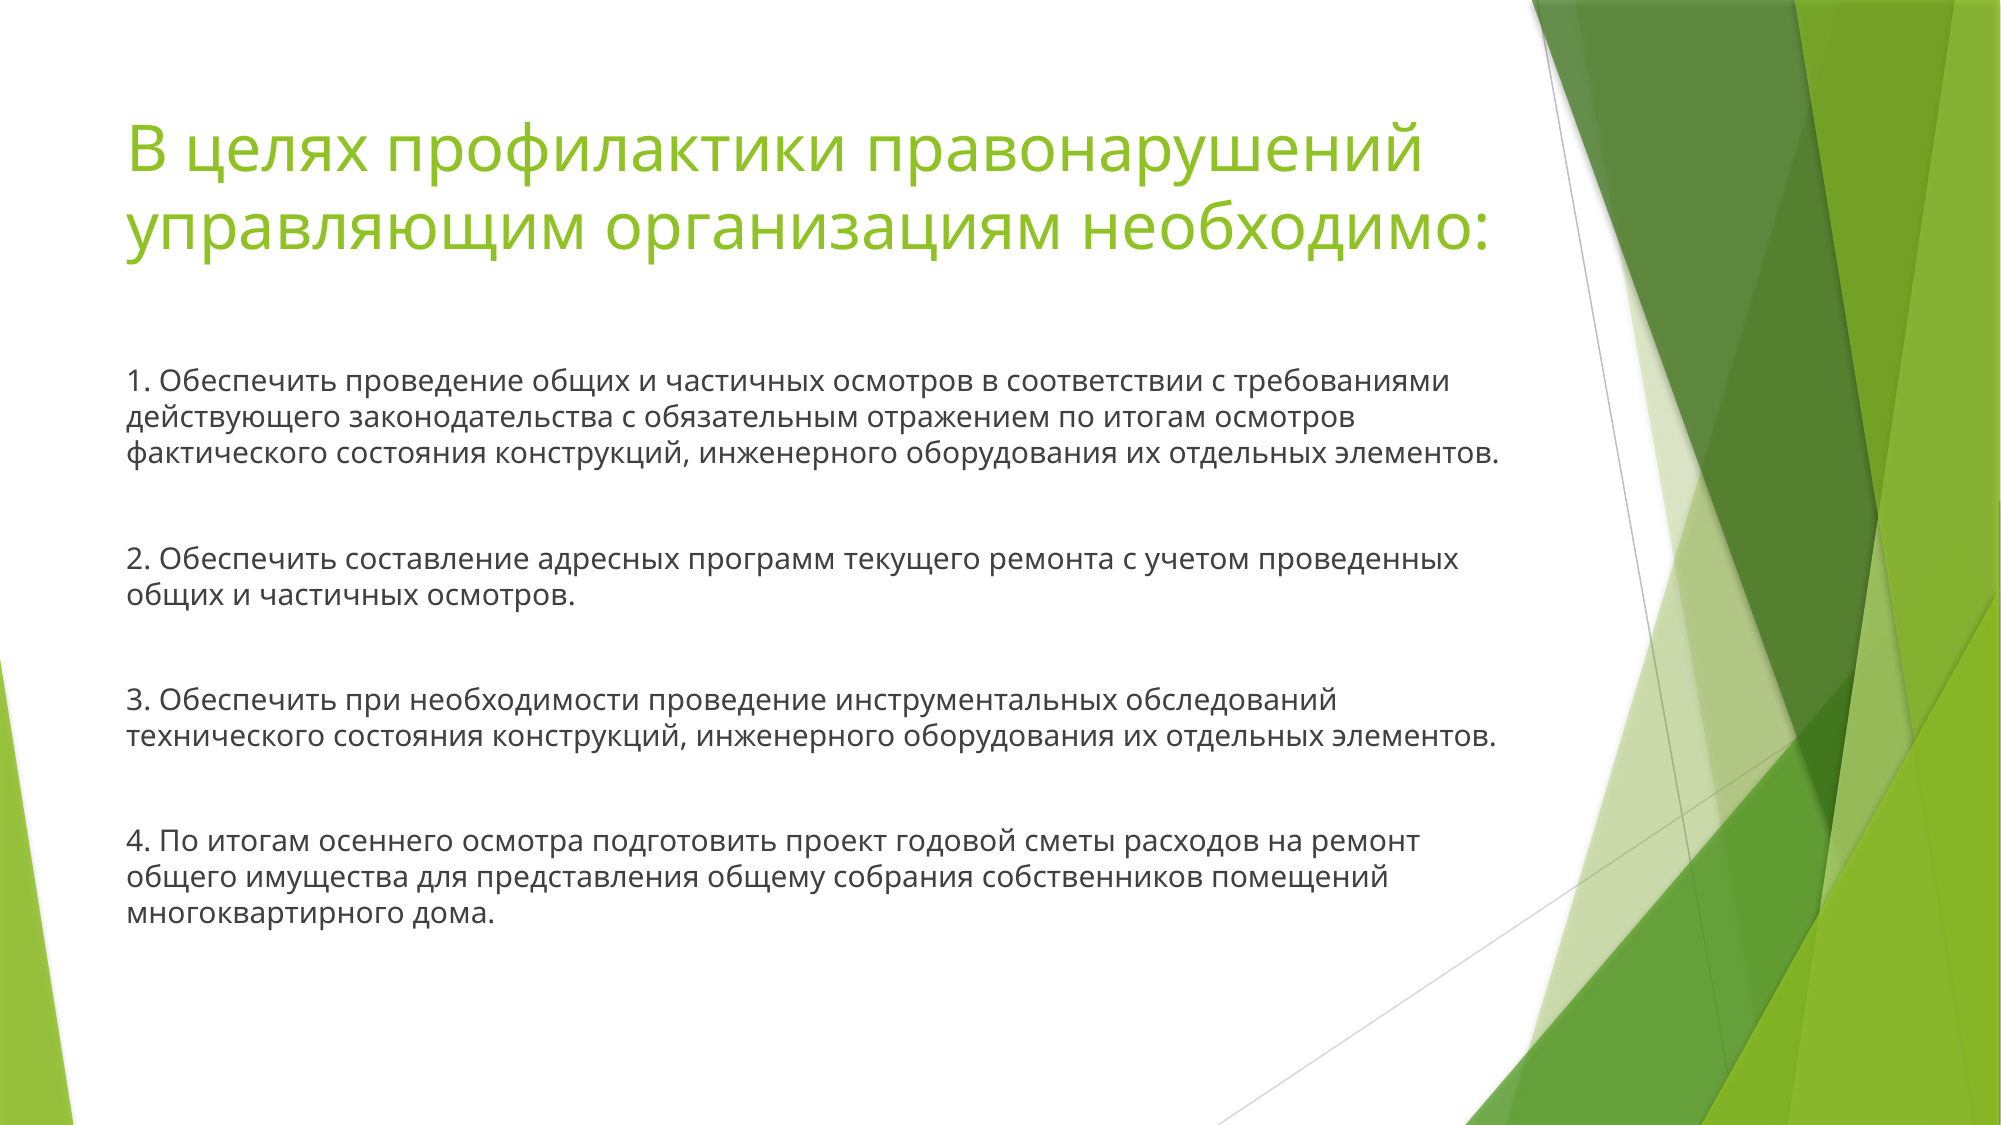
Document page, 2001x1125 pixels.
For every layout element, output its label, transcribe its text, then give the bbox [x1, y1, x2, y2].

list 1. Обеспечить проведение общих и частичных осмотров в соответствии с требованиями действующего законодательства с обязательным отражением по итогам осмотров фактического состояния конструкций, инженерного оборудования их отдельных элементов. 2. Обеспечить составление адресных программ текущего ремонта с учетом проведенных общих и частичных осмотров. 3. Обеспечить при необходимости проведение инструментальных обследований технического состояния конструкций, инженерного оборудования их отдельных элементов. 4. По итогам осеннего осмотра подготовить проект годовой сметы расходов на ремонт общего имущества для представления общему собрания собственников помещений многоквартирного дома. [111, 354, 1522, 992]
title В целях профилактики правонарушений управляющим организациям необходимо: [111, 99, 1522, 317]
